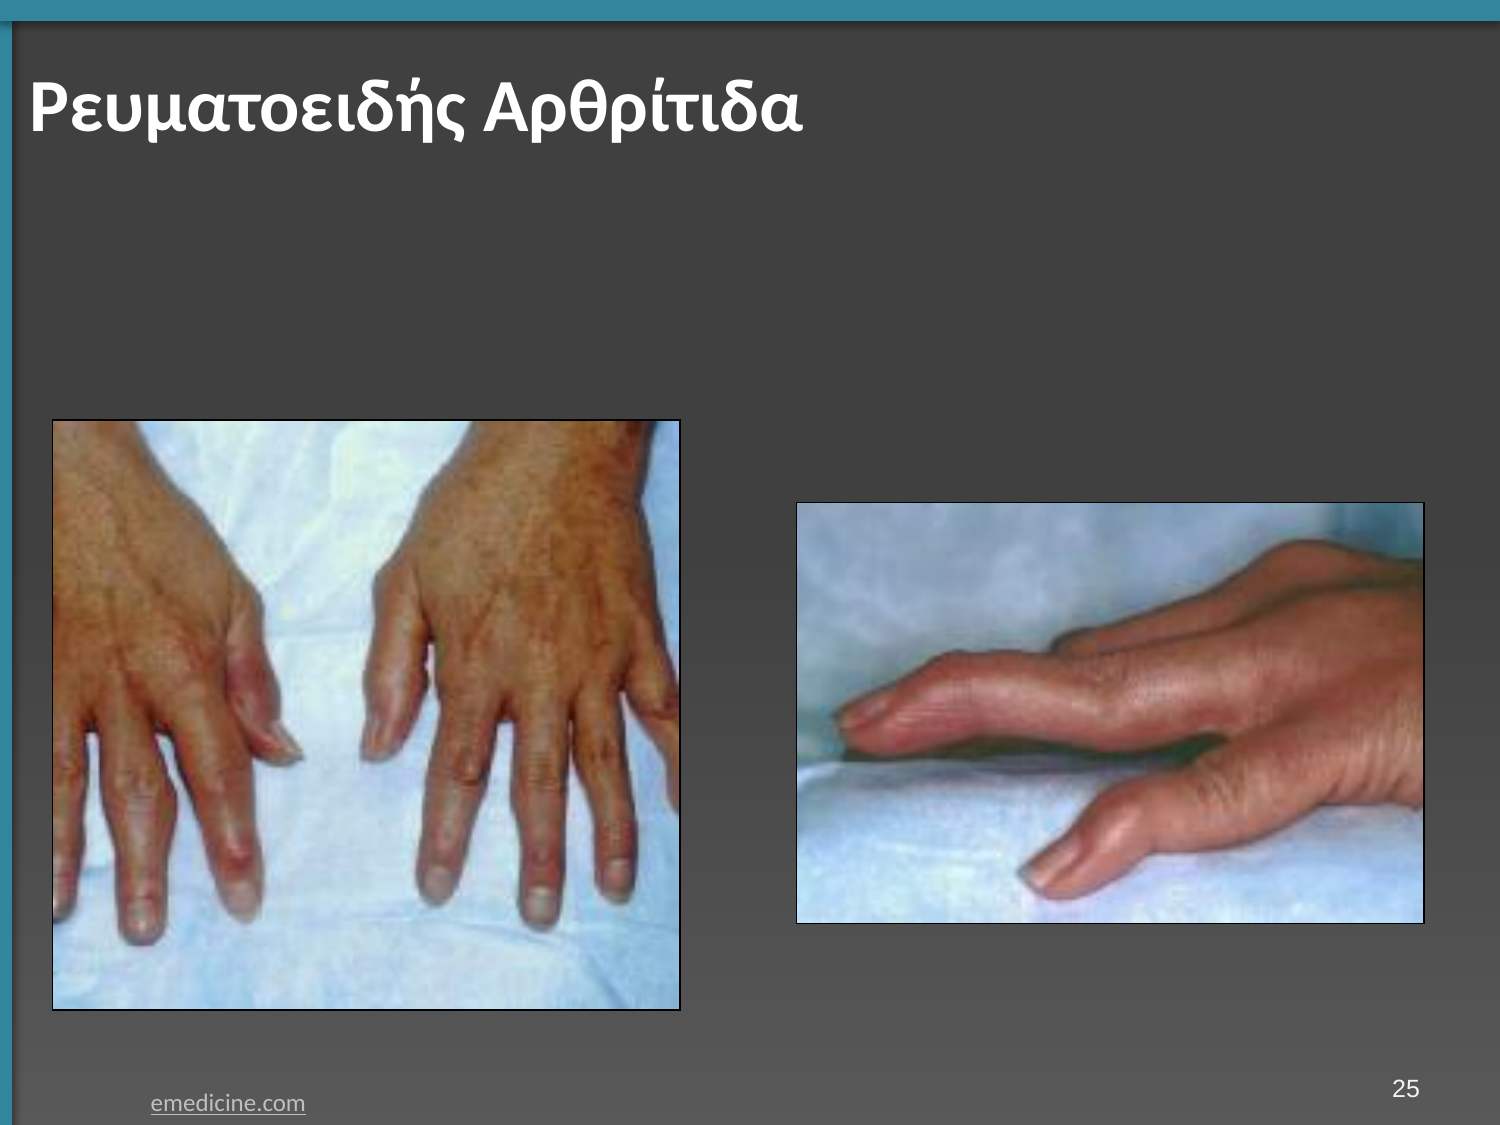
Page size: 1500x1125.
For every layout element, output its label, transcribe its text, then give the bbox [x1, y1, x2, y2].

picture [796, 503, 1424, 924]
picture [52, 420, 680, 1010]
slide_number 24 [1085, 1057, 1436, 1118]
text_box emedicine.com [135, 1079, 322, 1125]
title Ρευματοειδής Αρθρίτιδα [0, 19, 857, 185]
